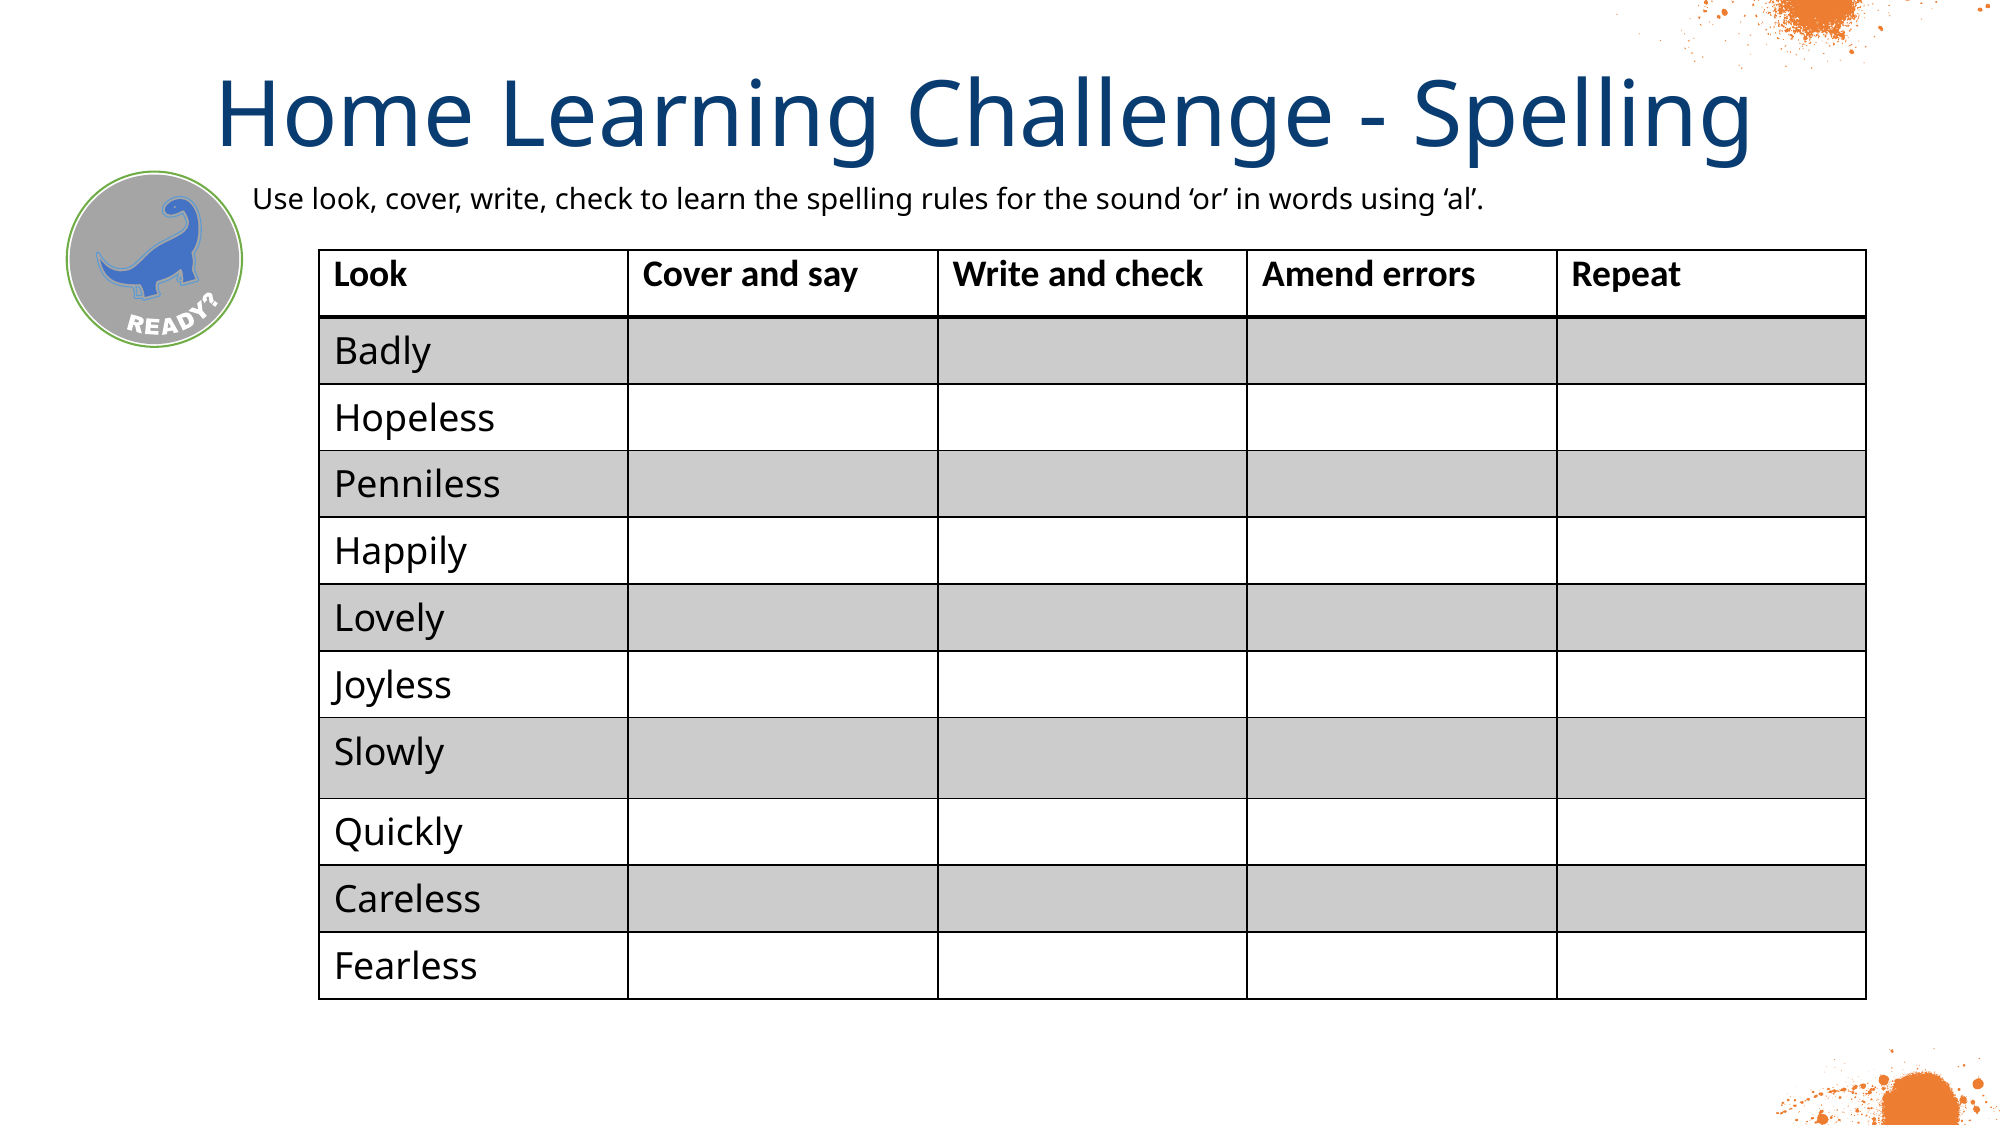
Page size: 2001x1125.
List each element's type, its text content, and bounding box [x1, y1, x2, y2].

text_box Use look, cover, write, check to learn the spelling rules for the sound ‘or’ in words using ‘al’. [243, 173, 2000, 223]
table_cell [1248, 933, 1556, 998]
table_cell [1558, 799, 1865, 864]
table_header Cover and say [629, 251, 937, 315]
table_cell [939, 385, 1246, 450]
table_cell [629, 933, 937, 998]
table_header Write and check [939, 251, 1246, 315]
table_cell [939, 518, 1246, 583]
table_cell [1558, 652, 1865, 717]
table_cell [939, 319, 1246, 383]
table_header Amend errors [1248, 251, 1556, 315]
table_cell [1558, 866, 1865, 931]
table_cell [629, 385, 937, 450]
table_cell [629, 866, 937, 931]
table_cell [629, 652, 937, 717]
table_cell [1558, 933, 1865, 998]
table_cell [1248, 866, 1556, 931]
table_cell [629, 319, 937, 383]
table_cell Slowly [320, 718, 627, 798]
table_cell [939, 718, 1246, 798]
table_cell [1558, 451, 1865, 516]
table_cell [939, 652, 1246, 717]
text_box Home Learning Challenge - Spelling [199, 47, 1772, 172]
table_cell [629, 799, 937, 864]
table_cell [1248, 518, 1556, 583]
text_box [64, 169, 243, 348]
table_cell Penniless [320, 451, 627, 516]
table_cell Joyless [320, 652, 627, 717]
table_cell [939, 866, 1246, 931]
table_cell [1558, 518, 1865, 583]
table_cell [1248, 451, 1556, 516]
table_cell Badly [320, 319, 627, 383]
table_cell Fearless [320, 933, 627, 998]
table_cell Hopeless [320, 385, 627, 450]
table_cell Happily [320, 518, 627, 583]
table_cell Careless [320, 866, 627, 931]
table_cell Lovely [320, 585, 627, 650]
table_cell [1248, 585, 1556, 650]
table_cell [629, 518, 937, 583]
table_cell [1248, 385, 1556, 450]
table_cell [629, 718, 937, 798]
table_cell [939, 799, 1246, 864]
table_cell [1558, 385, 1865, 450]
table_cell Quickly [320, 799, 627, 864]
table_cell [1558, 718, 1865, 798]
table_cell [629, 451, 937, 516]
table_cell [1558, 319, 1865, 383]
table_cell [939, 585, 1246, 650]
table_cell [1248, 652, 1556, 717]
table_header Repeat [1558, 251, 1865, 315]
table_cell [1248, 799, 1556, 864]
table_cell [939, 451, 1246, 516]
table_cell [1248, 319, 1556, 383]
table_cell [1248, 718, 1556, 798]
table_cell [629, 585, 937, 650]
table_cell [1558, 585, 1865, 650]
table_cell [939, 933, 1246, 998]
table_header Look [320, 251, 627, 315]
